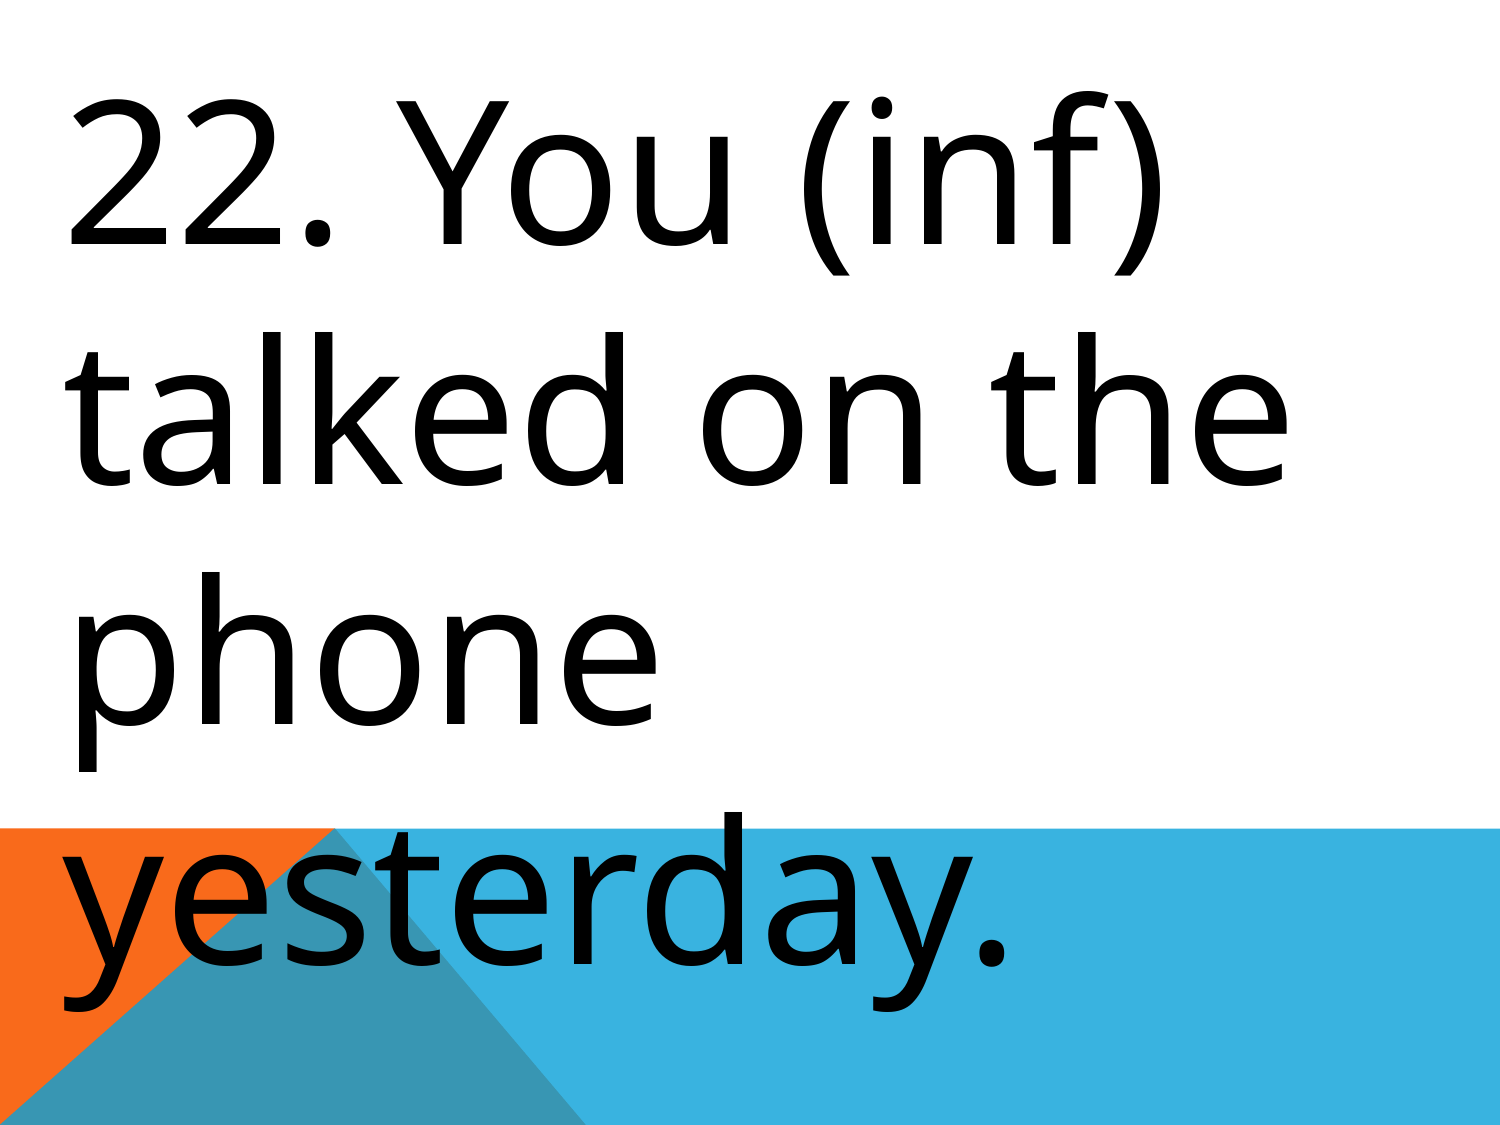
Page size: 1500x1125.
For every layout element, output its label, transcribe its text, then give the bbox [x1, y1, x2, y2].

text_box 22. You (inf) talked on the phone yesterday. [47, 37, 1500, 1013]
